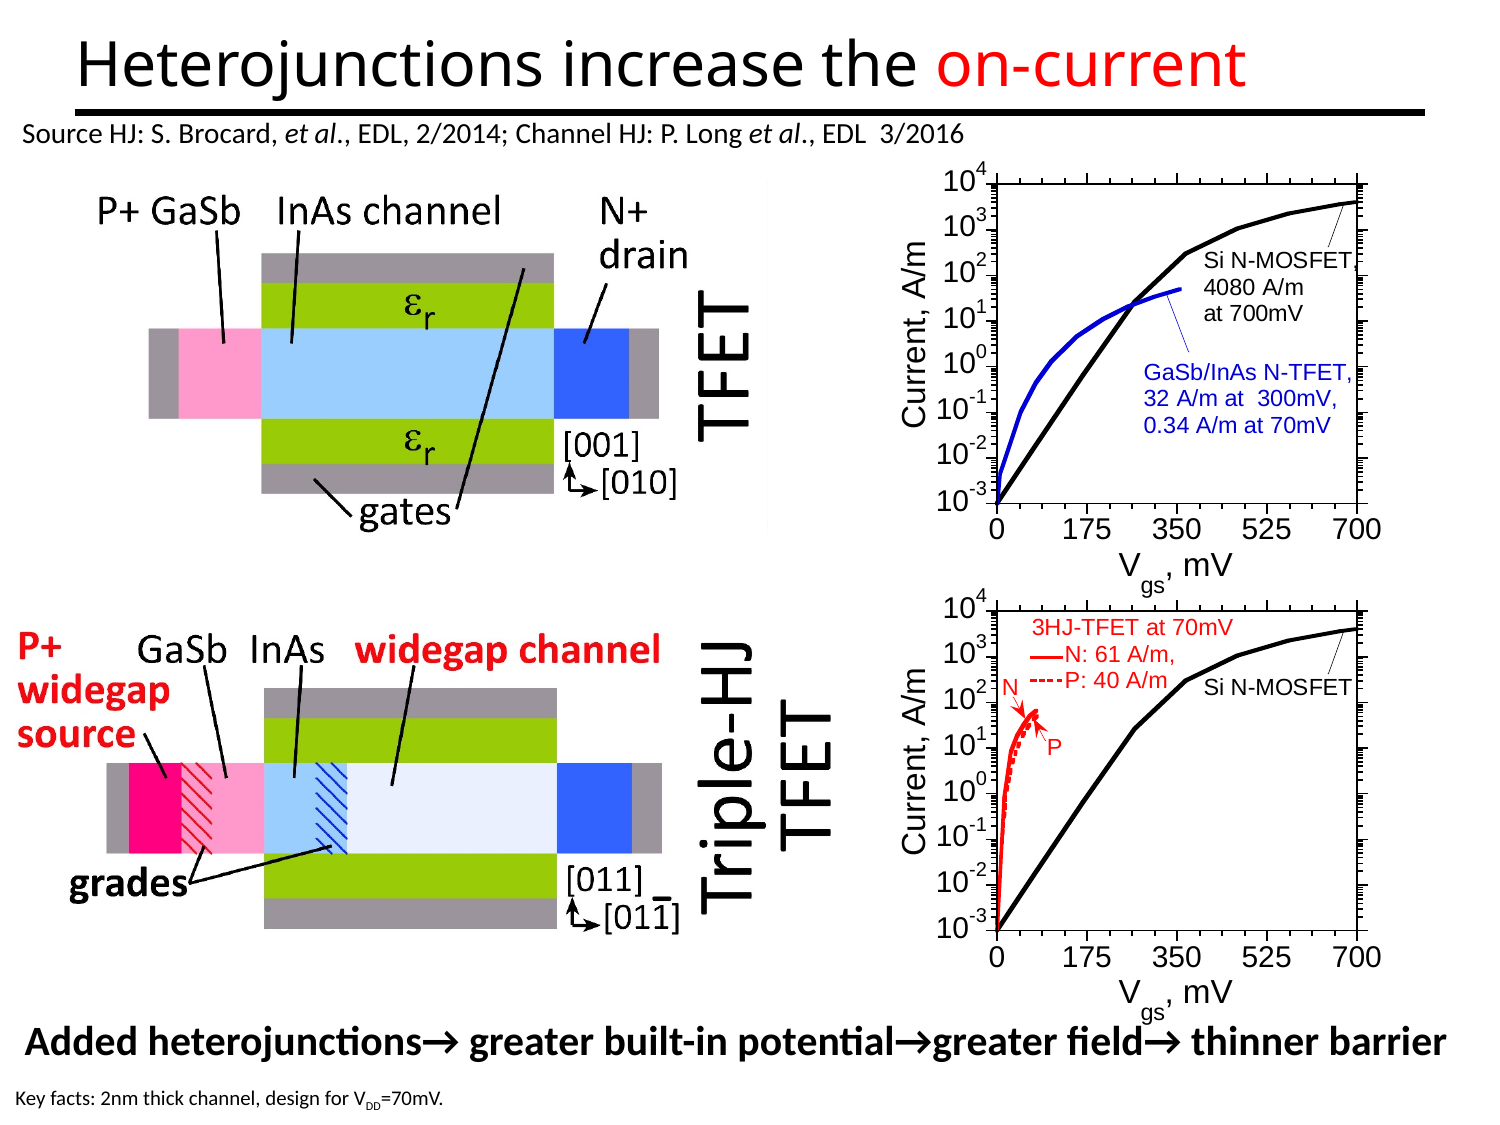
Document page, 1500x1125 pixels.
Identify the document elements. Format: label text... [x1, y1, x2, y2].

text_box Source HJ: S. Brocard, et al., EDL, 2/2014; Channel HJ: P. Long et al., EDL 3/2016 [22, 118, 1111, 151]
text_box Key facts: 2nm thick channel, design for VDD=70mV. [15, 1085, 918, 1111]
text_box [886, 140, 1391, 567]
picture [12, 615, 850, 938]
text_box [886, 567, 1391, 1038]
title Heterojunctions increase the on-current [74, 34, 1476, 101]
text_box Added heterojunctions→ greater built-in potential→greater field→ thinner barrier [9, 1012, 1475, 1073]
picture [90, 180, 769, 535]
